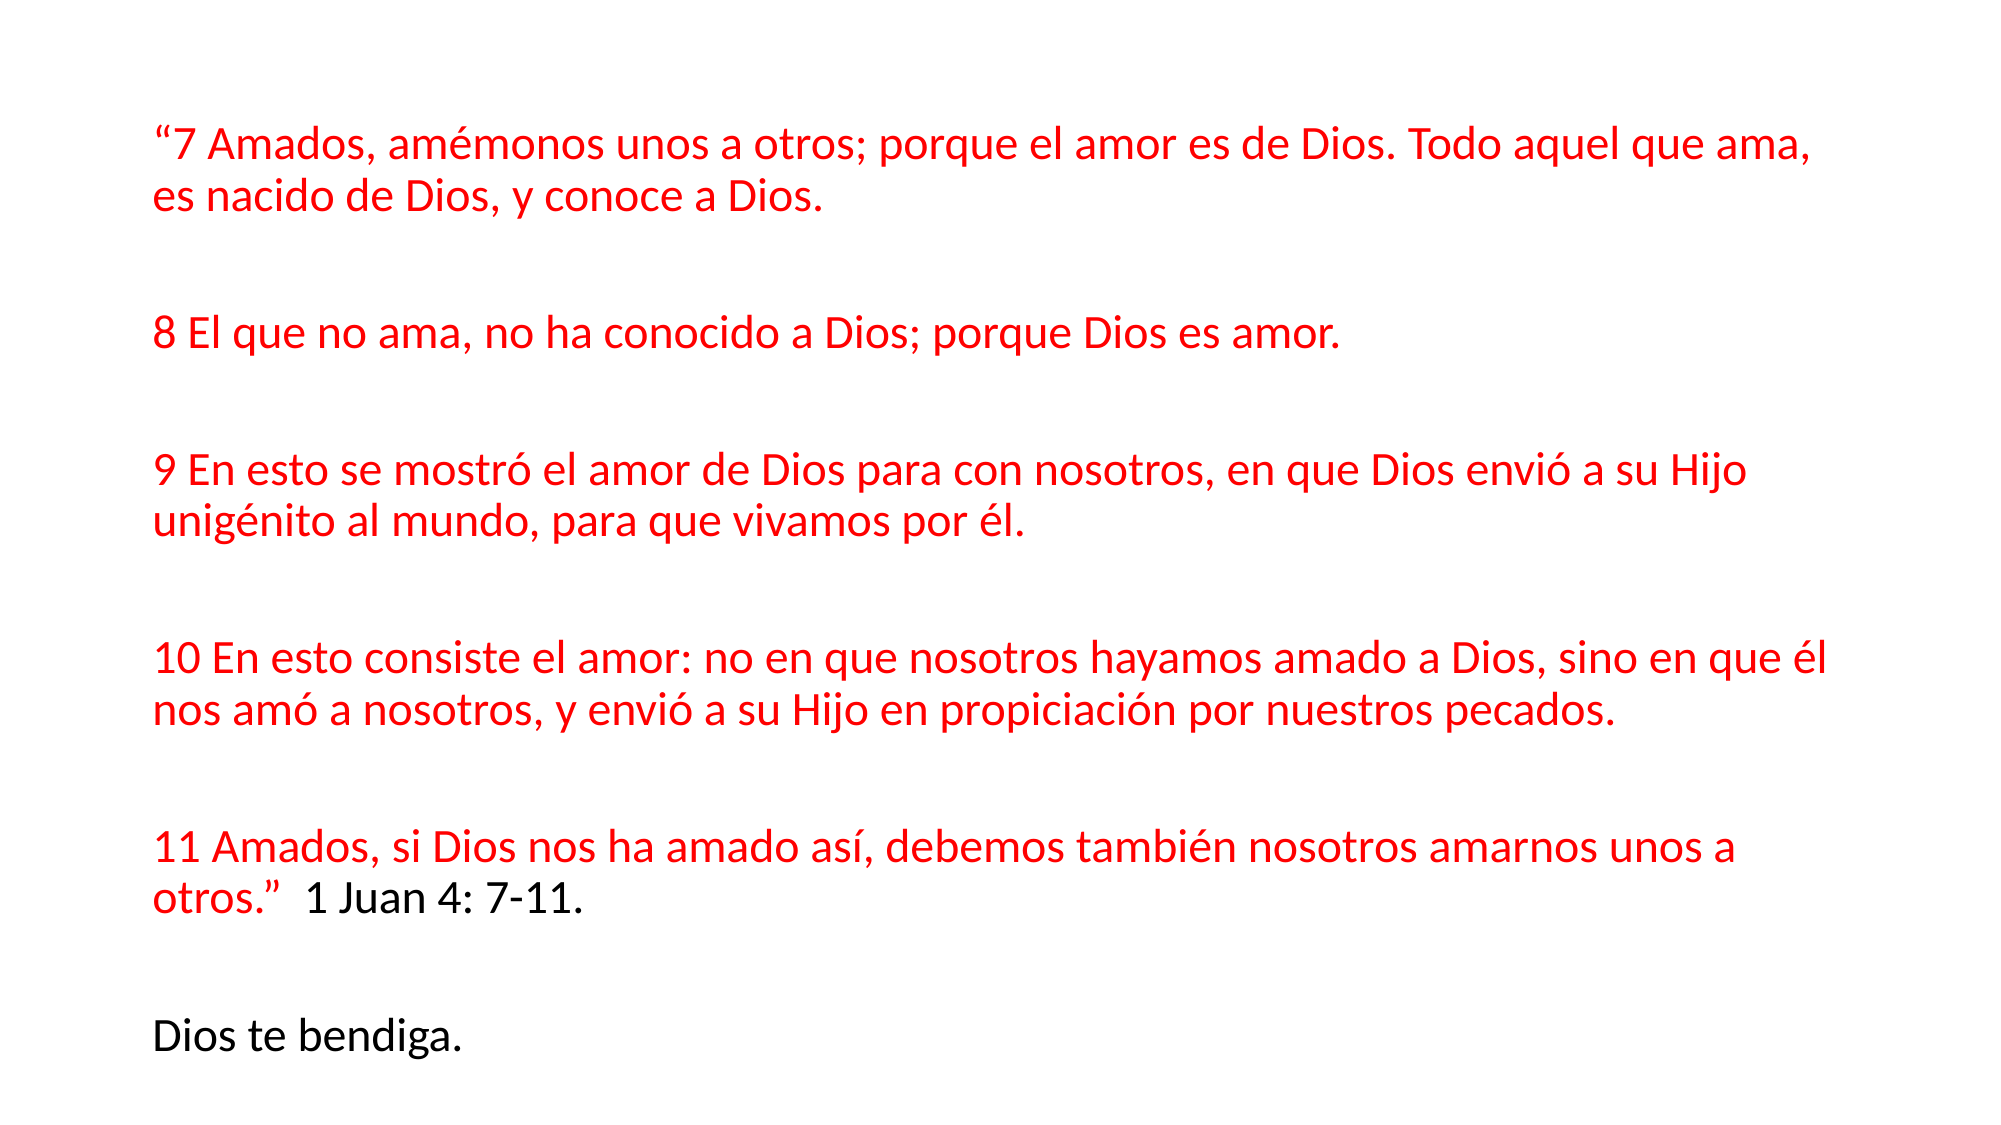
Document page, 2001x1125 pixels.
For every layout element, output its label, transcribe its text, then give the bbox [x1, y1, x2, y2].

list “7 Amados, amémonos unos a otros; porque el amor es de Dios. Todo aquel que ama, es nacido de Dios, y conoce a Dios. 8 El que no ama, no ha conocido a Dios; porque Dios es amor. 9 En esto se mostró el amor de Dios para con nosotros, en que Dios envió a su Hijo unigénito al mundo, para que vivamos por él. 10 En esto consiste el amor: no en que nosotros hayamos amado a Dios, sino en que él nos amó a nosotros, y envió a su Hijo en propiciación por nuestros pecados. 11 Amados, si Dios nos ha amado así, debemos también nosotros amarnos unos a otros.” 1 Juan 4: 7-11. Dios te bendiga. [137, 110, 1863, 1072]
